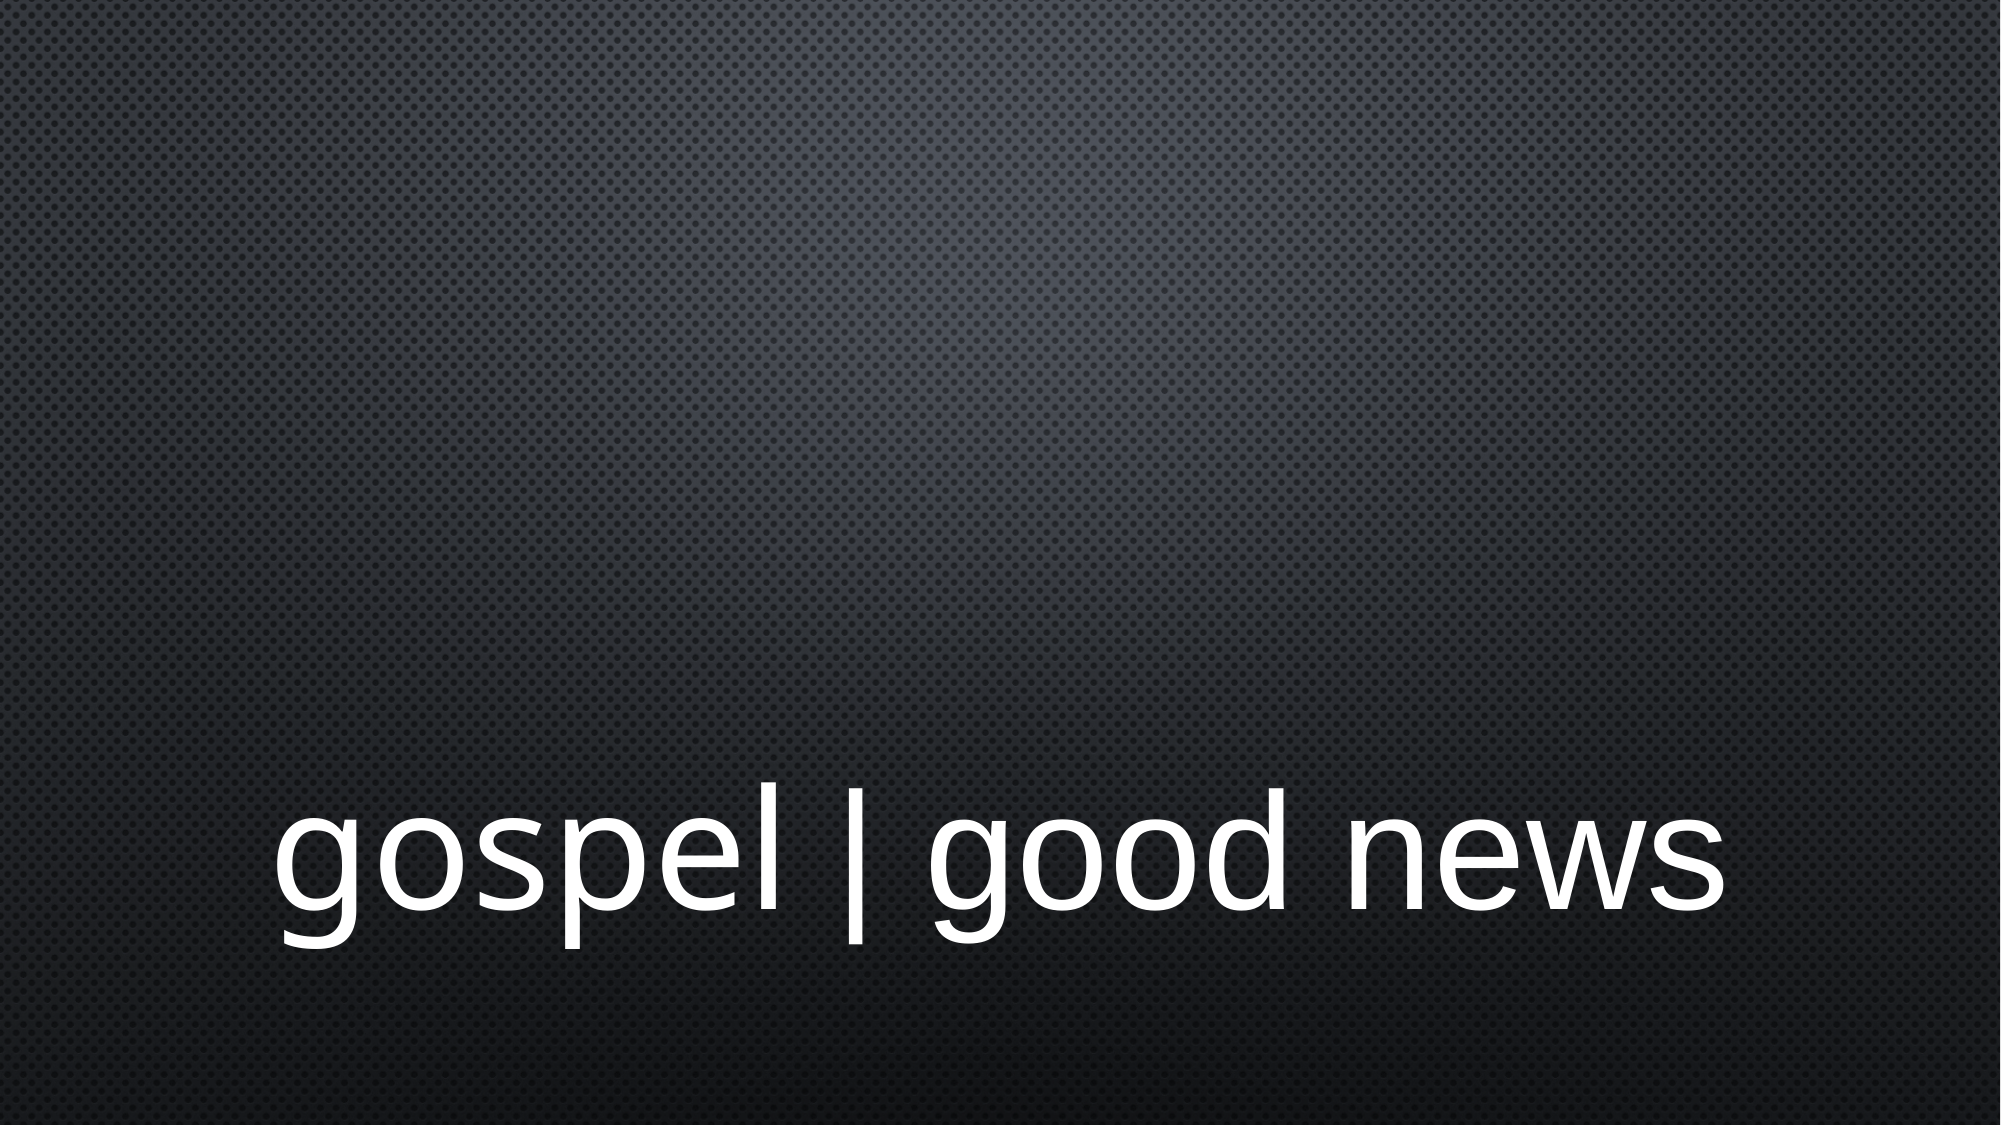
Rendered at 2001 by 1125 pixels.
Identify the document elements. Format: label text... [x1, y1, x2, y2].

list gospel | good news [187, 273, 1813, 950]
